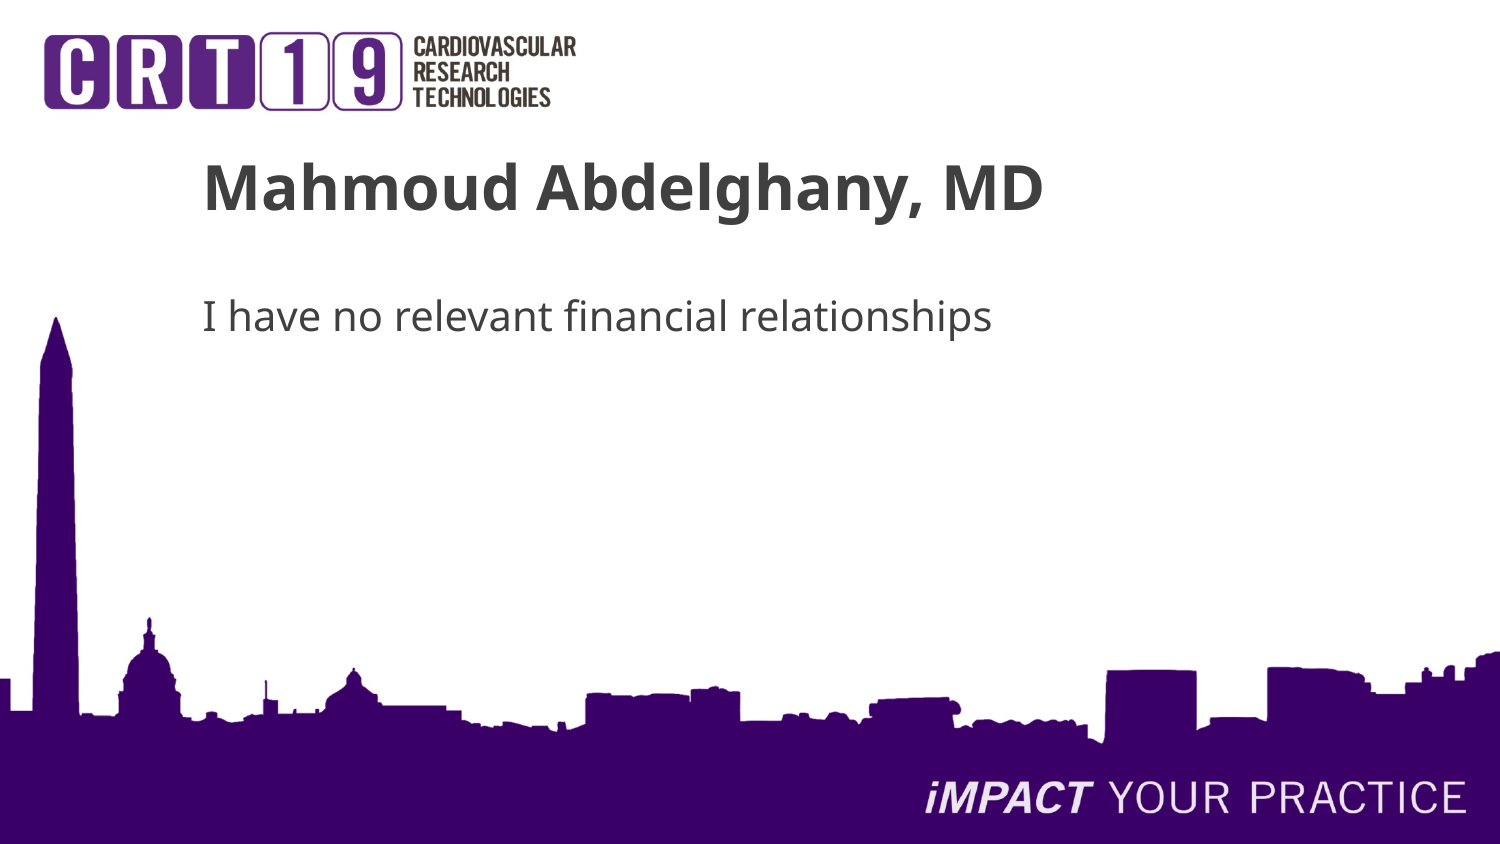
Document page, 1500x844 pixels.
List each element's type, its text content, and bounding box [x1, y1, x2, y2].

picture [0, 0, 1500, 844]
list Mahmoud Abdelghany, MD I have no relevant financial relationships [187, 140, 1375, 657]
